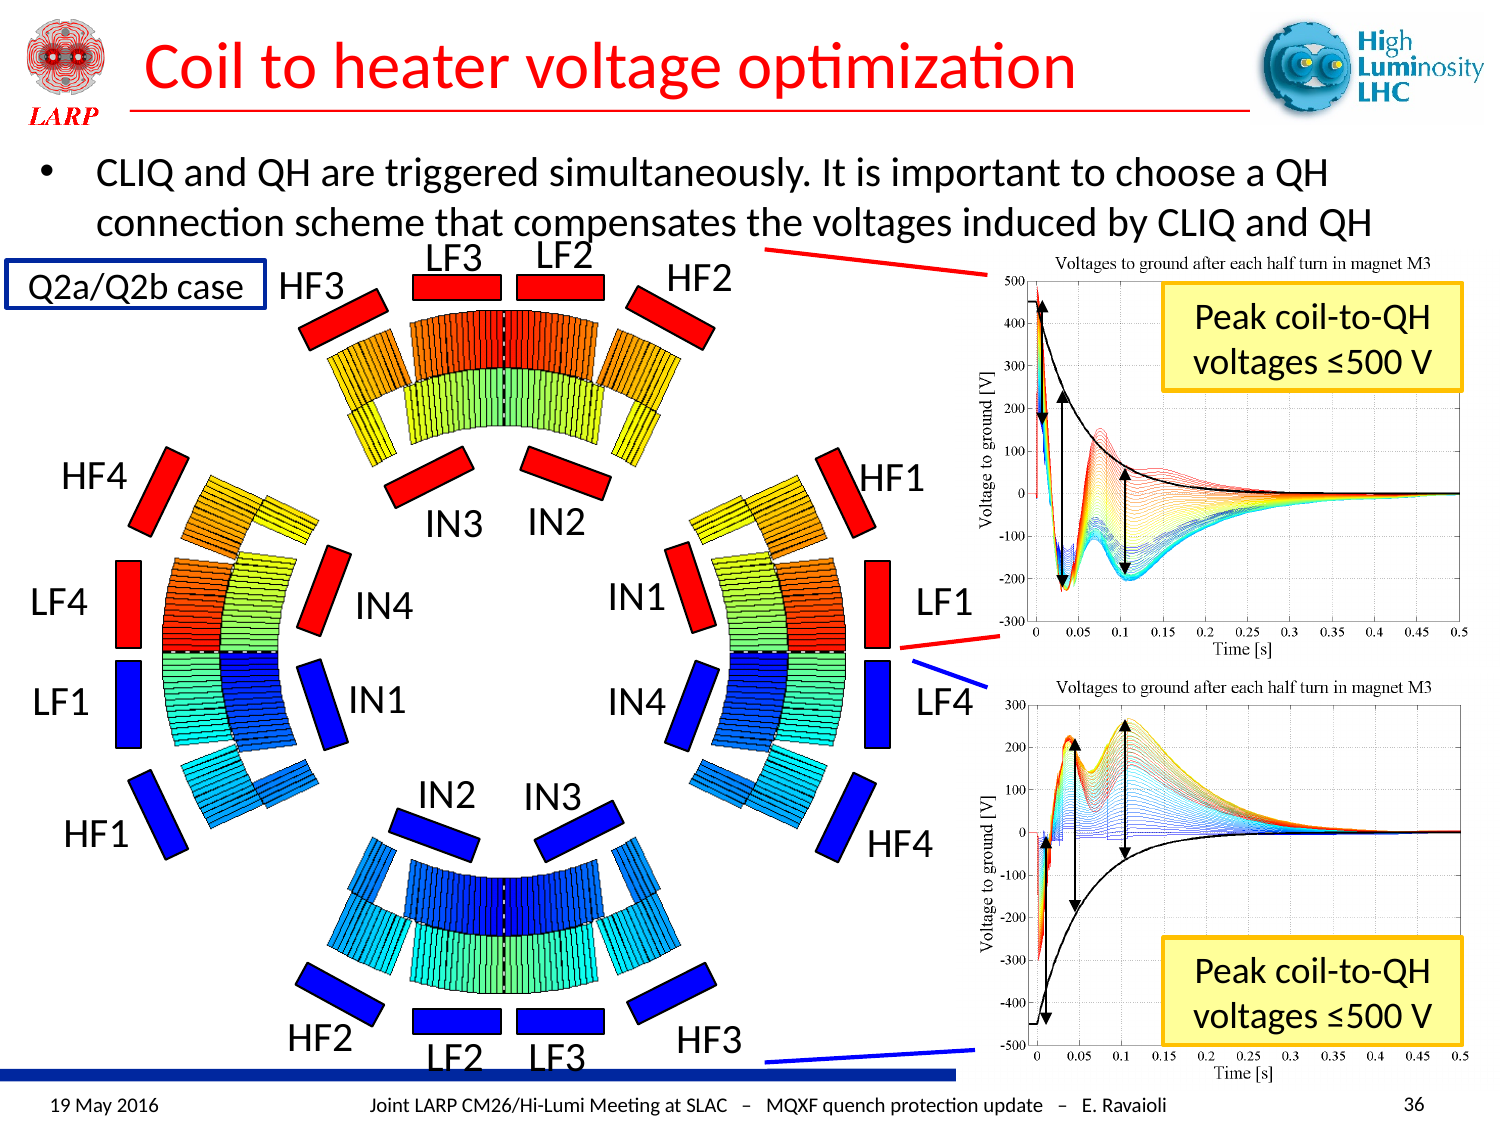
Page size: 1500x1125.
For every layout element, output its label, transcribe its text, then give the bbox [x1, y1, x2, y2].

text_box HF4 [39, 440, 150, 505]
text_box [849, 772, 877, 808]
text_box [128, 466, 157, 537]
text_box LF3 [502, 1021, 613, 1087]
text_box [367, 288, 387, 309]
text_box LF4 [889, 666, 951, 732]
text_box HF2 [265, 1003, 376, 1068]
picture [162, 310, 846, 994]
picture [955, 249, 1500, 667]
text_box Coil to heater voltage optimization [129, 27, 1244, 110]
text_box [764, 1049, 976, 1063]
text_box LF2 [399, 1021, 502, 1087]
text_box [413, 1009, 501, 1021]
picture [1249, 12, 1484, 126]
text_box CLIQ and QH are triggered simultaneously. It is important to choose a QH connection scheme that compensates the voltages induced by CLIQ and QH [24, 137, 1463, 253]
text_box [413, 287, 501, 300]
text_box HF3 [654, 1004, 765, 1070]
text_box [912, 660, 988, 688]
text_box HF3 [256, 250, 367, 309]
text_box HF2 [644, 242, 755, 307]
text_box [864, 660, 890, 749]
text_box [516, 284, 605, 300]
text_box [849, 508, 876, 538]
picture [956, 673, 1500, 1092]
text_box HF1 [41, 798, 152, 864]
picture [24, 19, 106, 126]
text_box LF1 [6, 666, 117, 732]
text_box [115, 560, 141, 649]
text_box LF1 [889, 566, 949, 632]
text_box [376, 1003, 385, 1020]
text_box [899, 635, 1001, 649]
text_box [627, 1003, 681, 1025]
text_box HF4 [849, 808, 951, 874]
text_box [516, 1009, 605, 1021]
text_box [115, 660, 141, 749]
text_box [764, 249, 988, 276]
text_box [864, 560, 890, 649]
text_box [128, 769, 157, 842]
text_box [625, 286, 680, 309]
text_box LF3 [399, 221, 510, 287]
text_box LF2 [509, 219, 620, 284]
text_box HF1 [849, 442, 948, 508]
text_box Q2a/Q2b case [4, 258, 267, 310]
text_box LF4 [4, 566, 115, 632]
